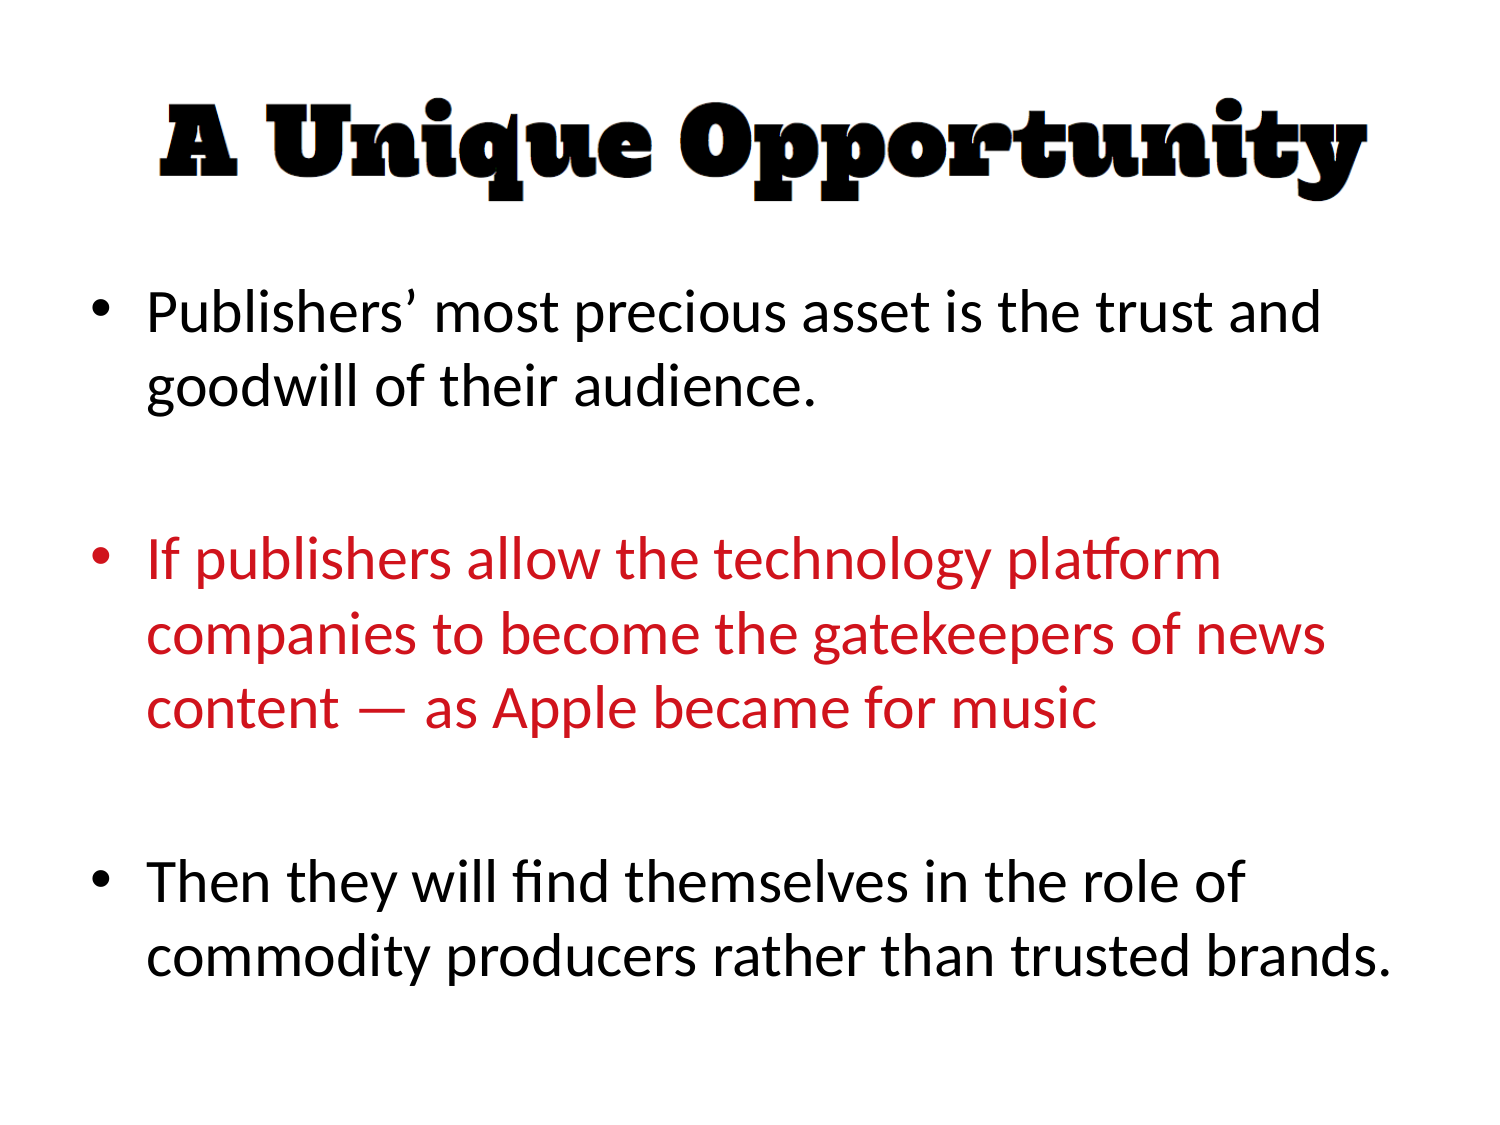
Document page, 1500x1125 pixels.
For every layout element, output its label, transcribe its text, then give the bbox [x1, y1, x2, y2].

title A Unique Opportunity [75, 45, 1425, 233]
list Publishers’ most precious asset is the trust and goodwill of their audience. If publishers allow the technology platform companies to become the gatekeepers of news content — as Apple became for music Then they will find themselves in the role of commodity producers rather than trusted brands. [75, 262, 1425, 1005]
picture [96, 54, 1408, 241]
